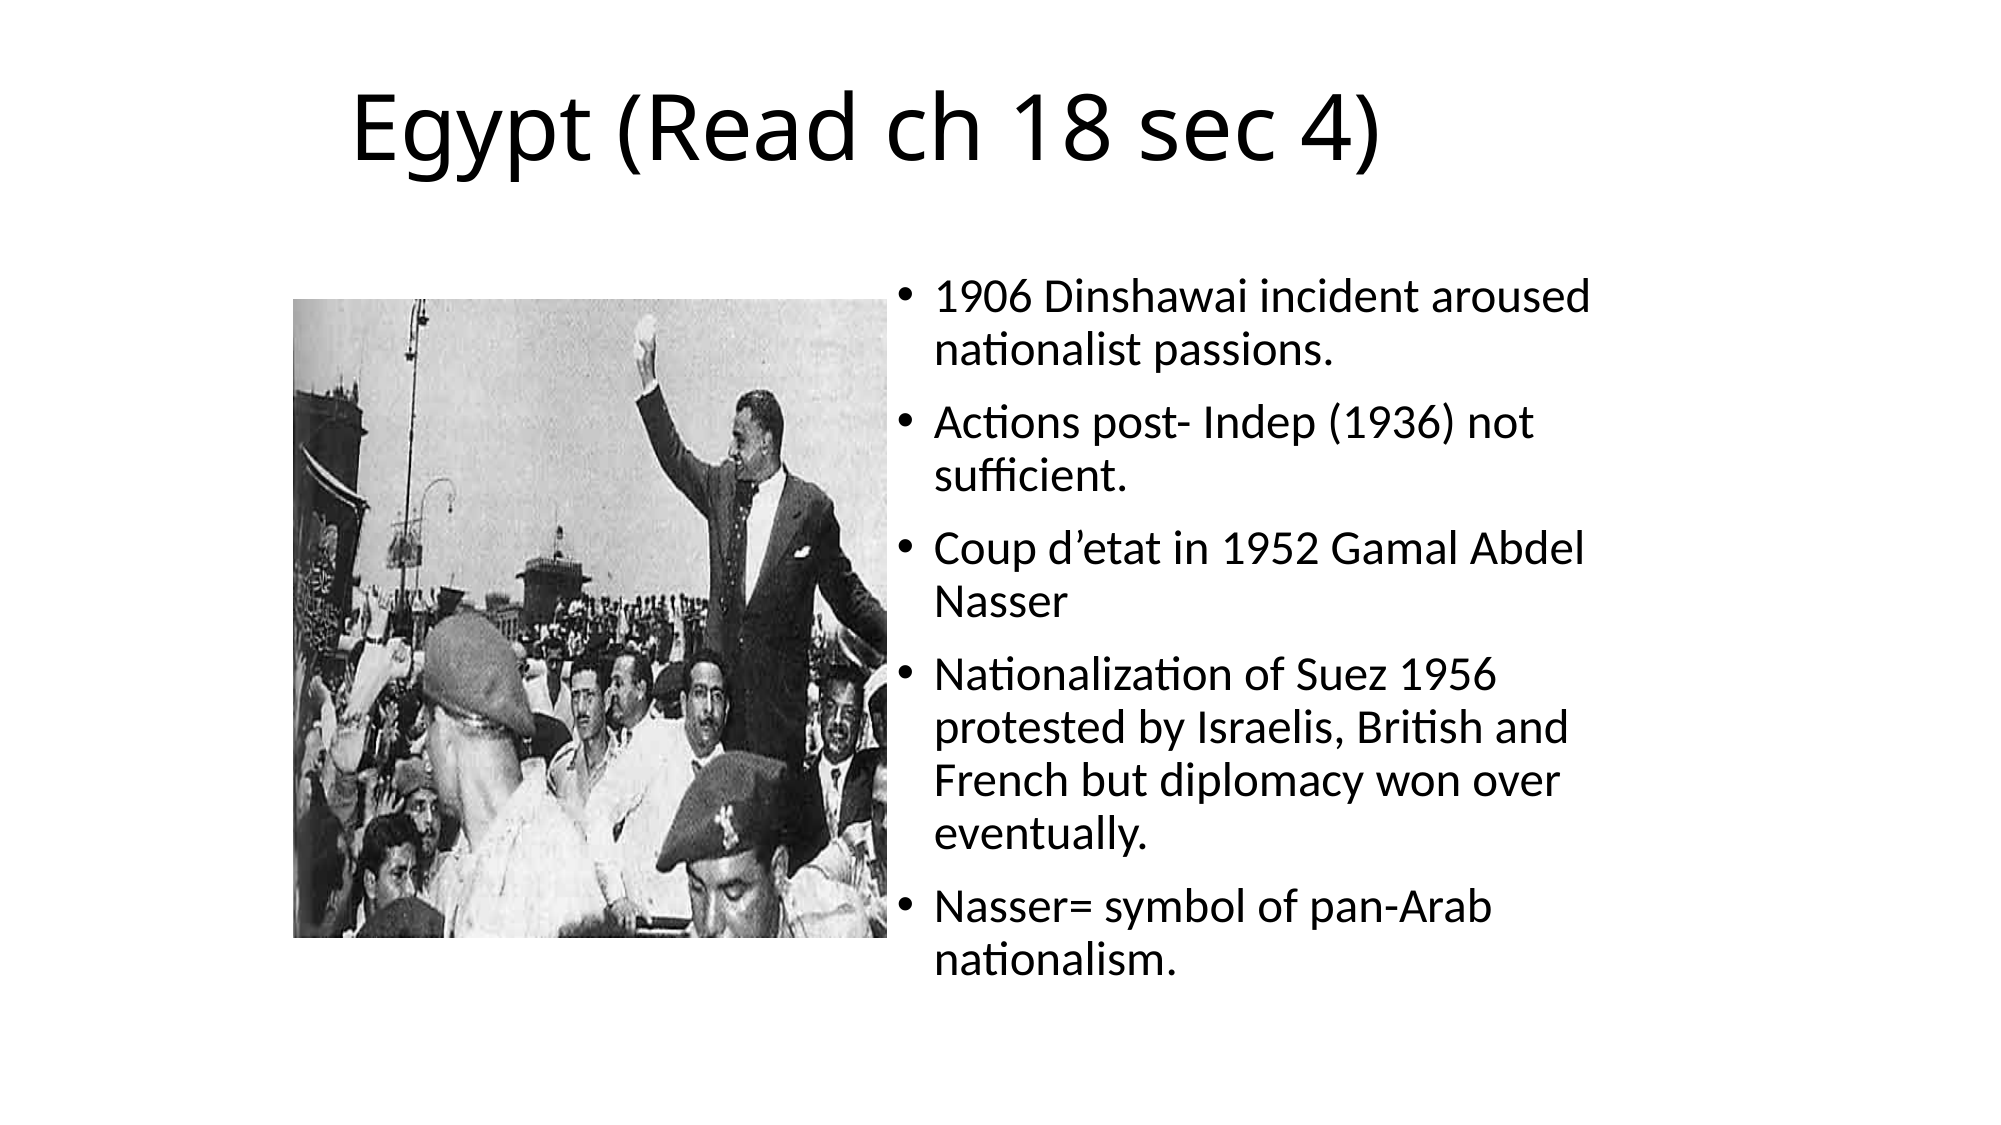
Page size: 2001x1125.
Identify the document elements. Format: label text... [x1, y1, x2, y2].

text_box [293, 299, 887, 938]
list 1906 Dinshawai incident aroused nationalist passions. Actions post- Indep (1936) not sufficient. Coup d’etat in 1952 Gamal Abdel Nasser Nationalization of Suez 1956 protested by Israelis, British and French but diplomacy won over eventually. Nasser= symbol of pan-Arab nationalism. [881, 262, 1674, 1000]
title Egypt (Read ch 18 sec 4) [47, 37, 1684, 225]
